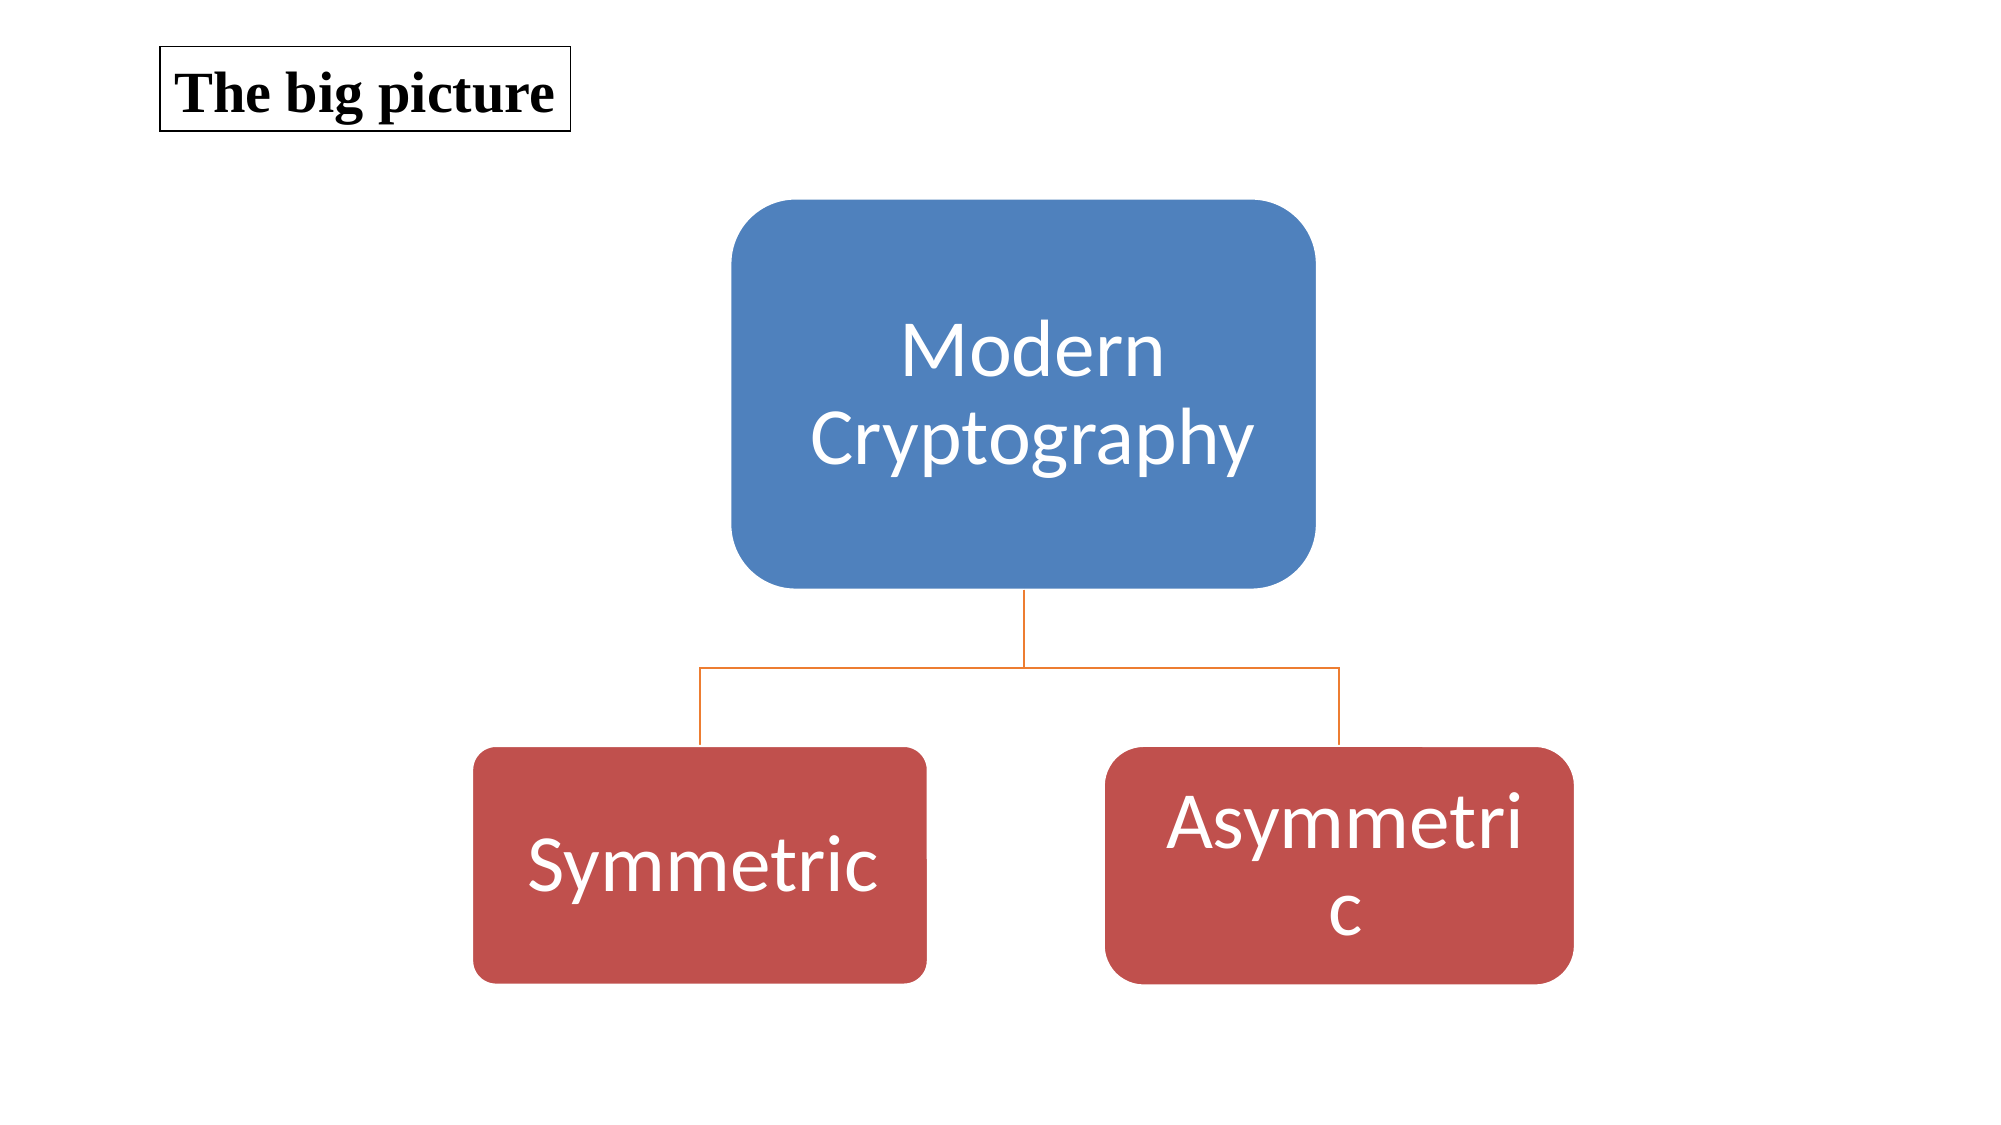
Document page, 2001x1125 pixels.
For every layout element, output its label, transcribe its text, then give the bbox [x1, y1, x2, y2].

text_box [314, 160, 1733, 1024]
text_box The big picture [159, 46, 571, 132]
